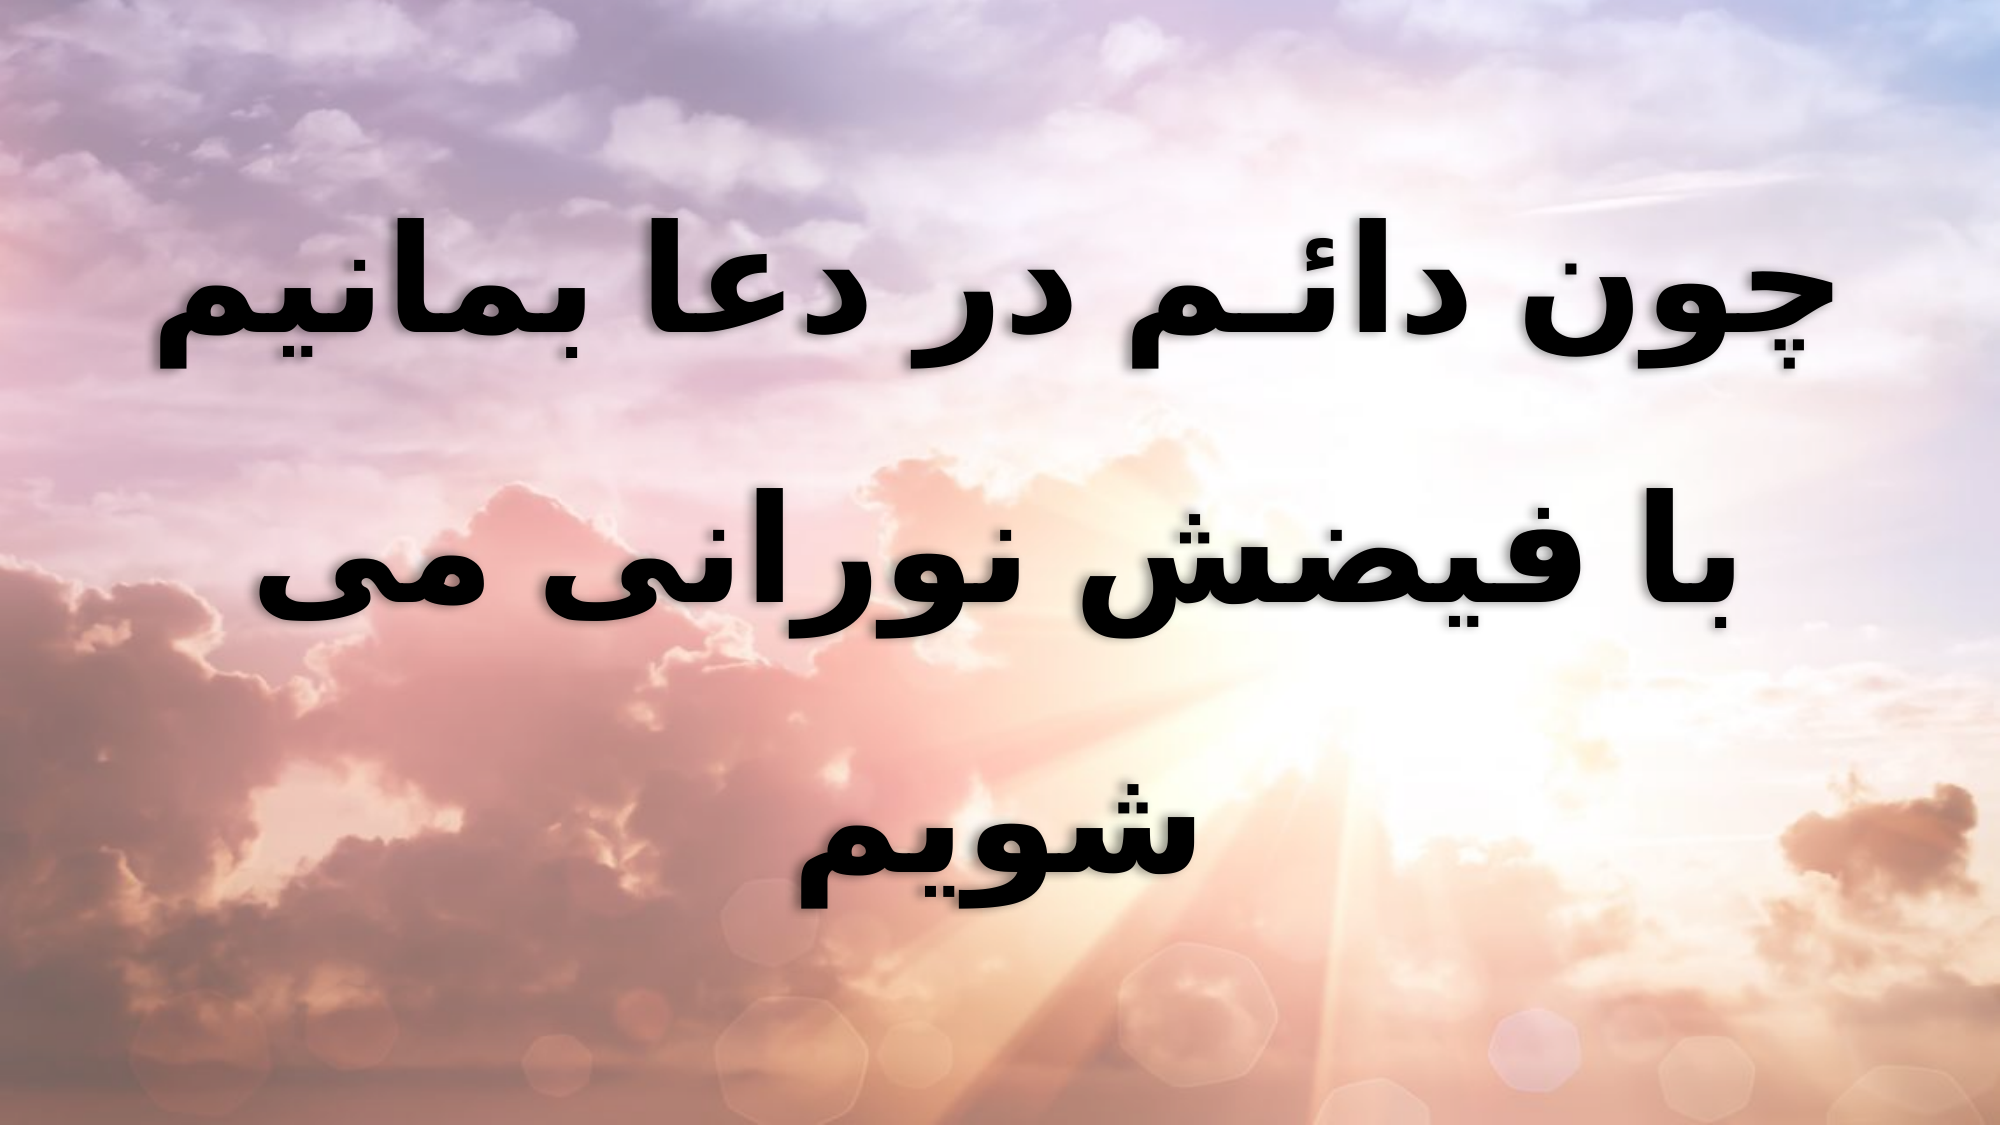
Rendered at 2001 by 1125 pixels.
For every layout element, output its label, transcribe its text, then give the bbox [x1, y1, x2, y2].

text_box چون دائـم در دعا بمانیم با فیضش نورانی می شویم [13, 15, 1985, 910]
